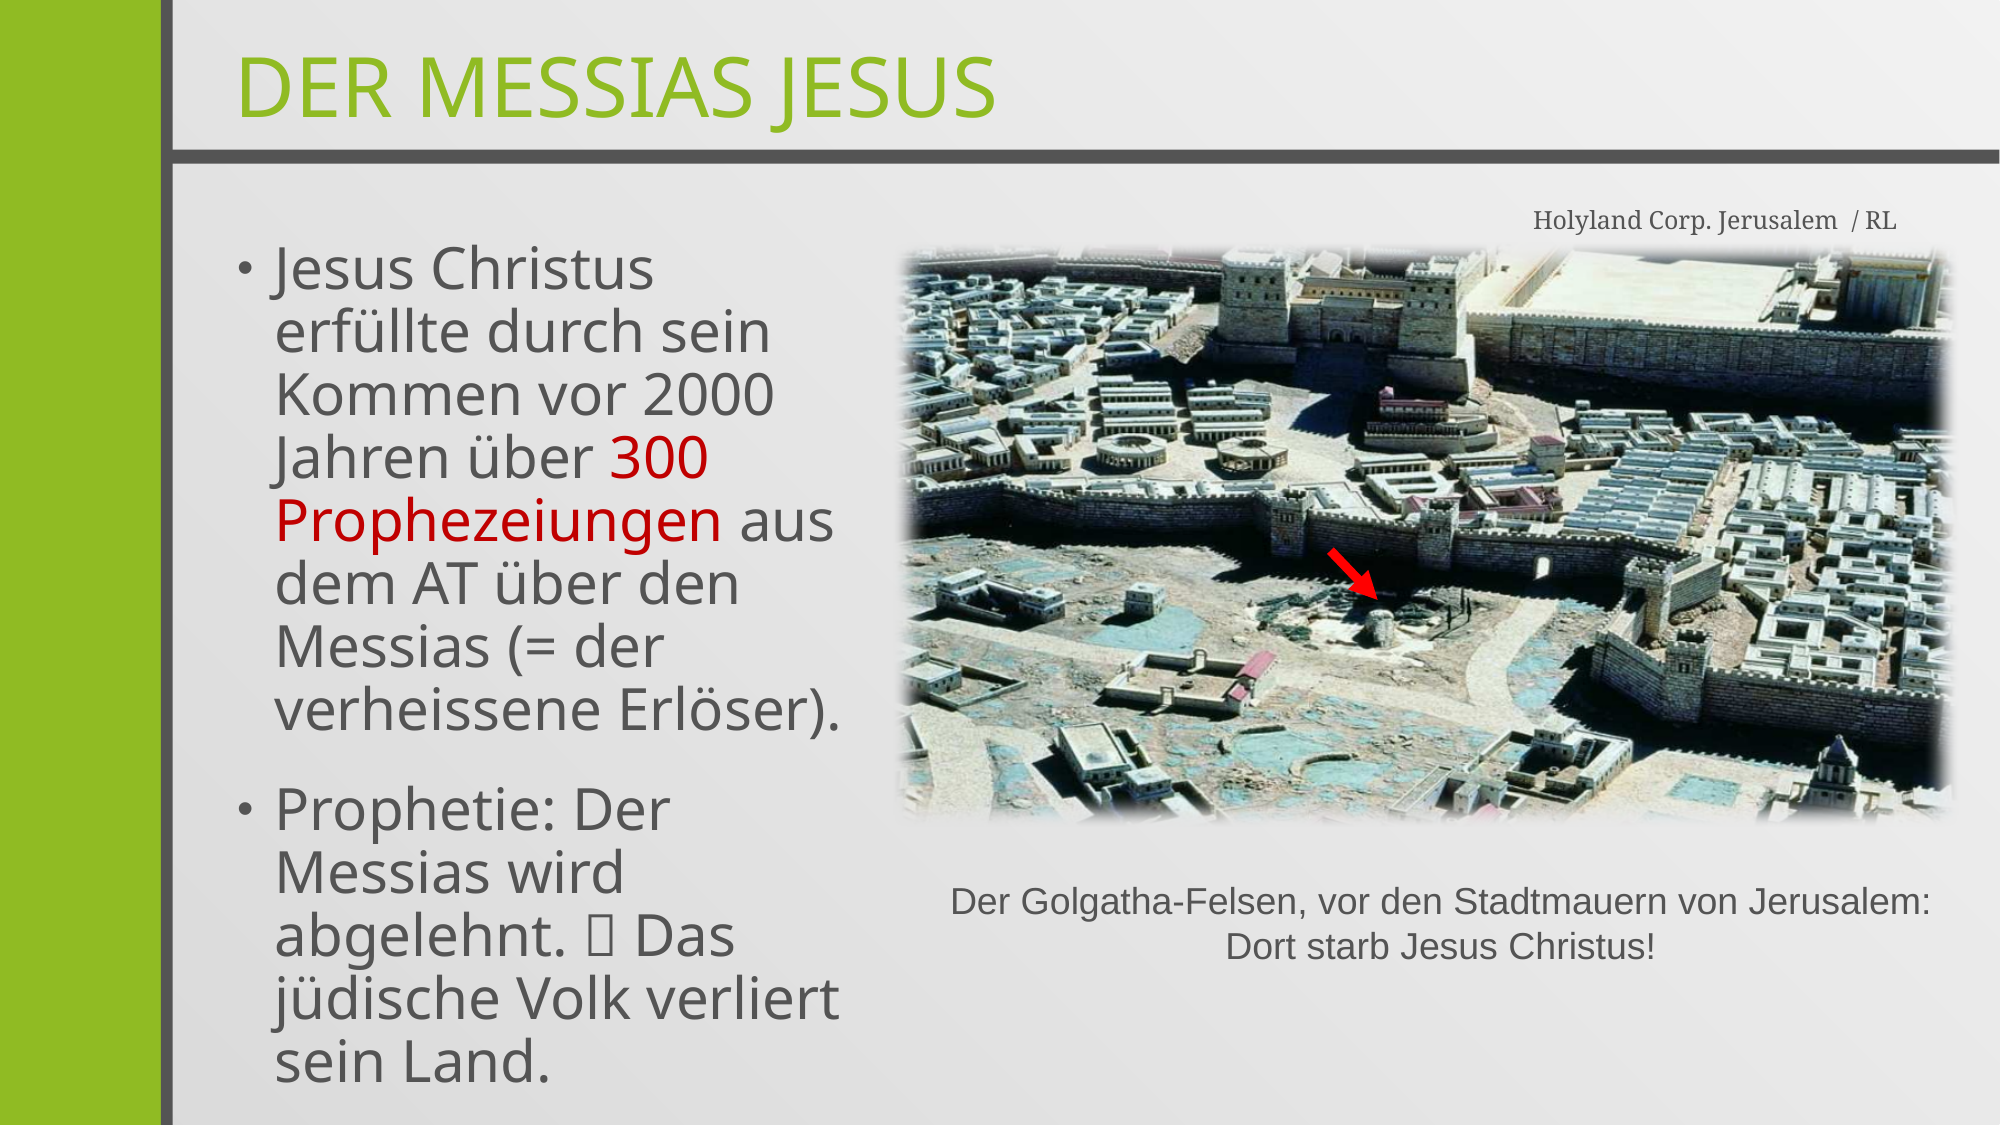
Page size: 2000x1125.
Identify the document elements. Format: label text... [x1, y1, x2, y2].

text_box [173, 149, 2000, 164]
text_box [160, 0, 173, 1125]
picture [893, 241, 1960, 829]
text_box Holyland Corp. Jerusalem / RL [1518, 196, 1932, 240]
list Jesus Christus erfüllte durch sein Kommen vor 2000 Jahren über 300 Prophezeiungen aus dem AT über den Messias (= der verheissene Erlöser). Prophetie: Der Messias wird abgelehnt.  Das jüdische Volk verliert sein Land. [214, 231, 882, 1083]
text_box [0, 0, 160, 1125]
title Der Messias Jesus [220, 0, 1929, 144]
text_box Der Golgatha-Felsen, vor den Stadtmauern von Jerusalem: Dort starb Jesus Christus! [923, 869, 1959, 975]
